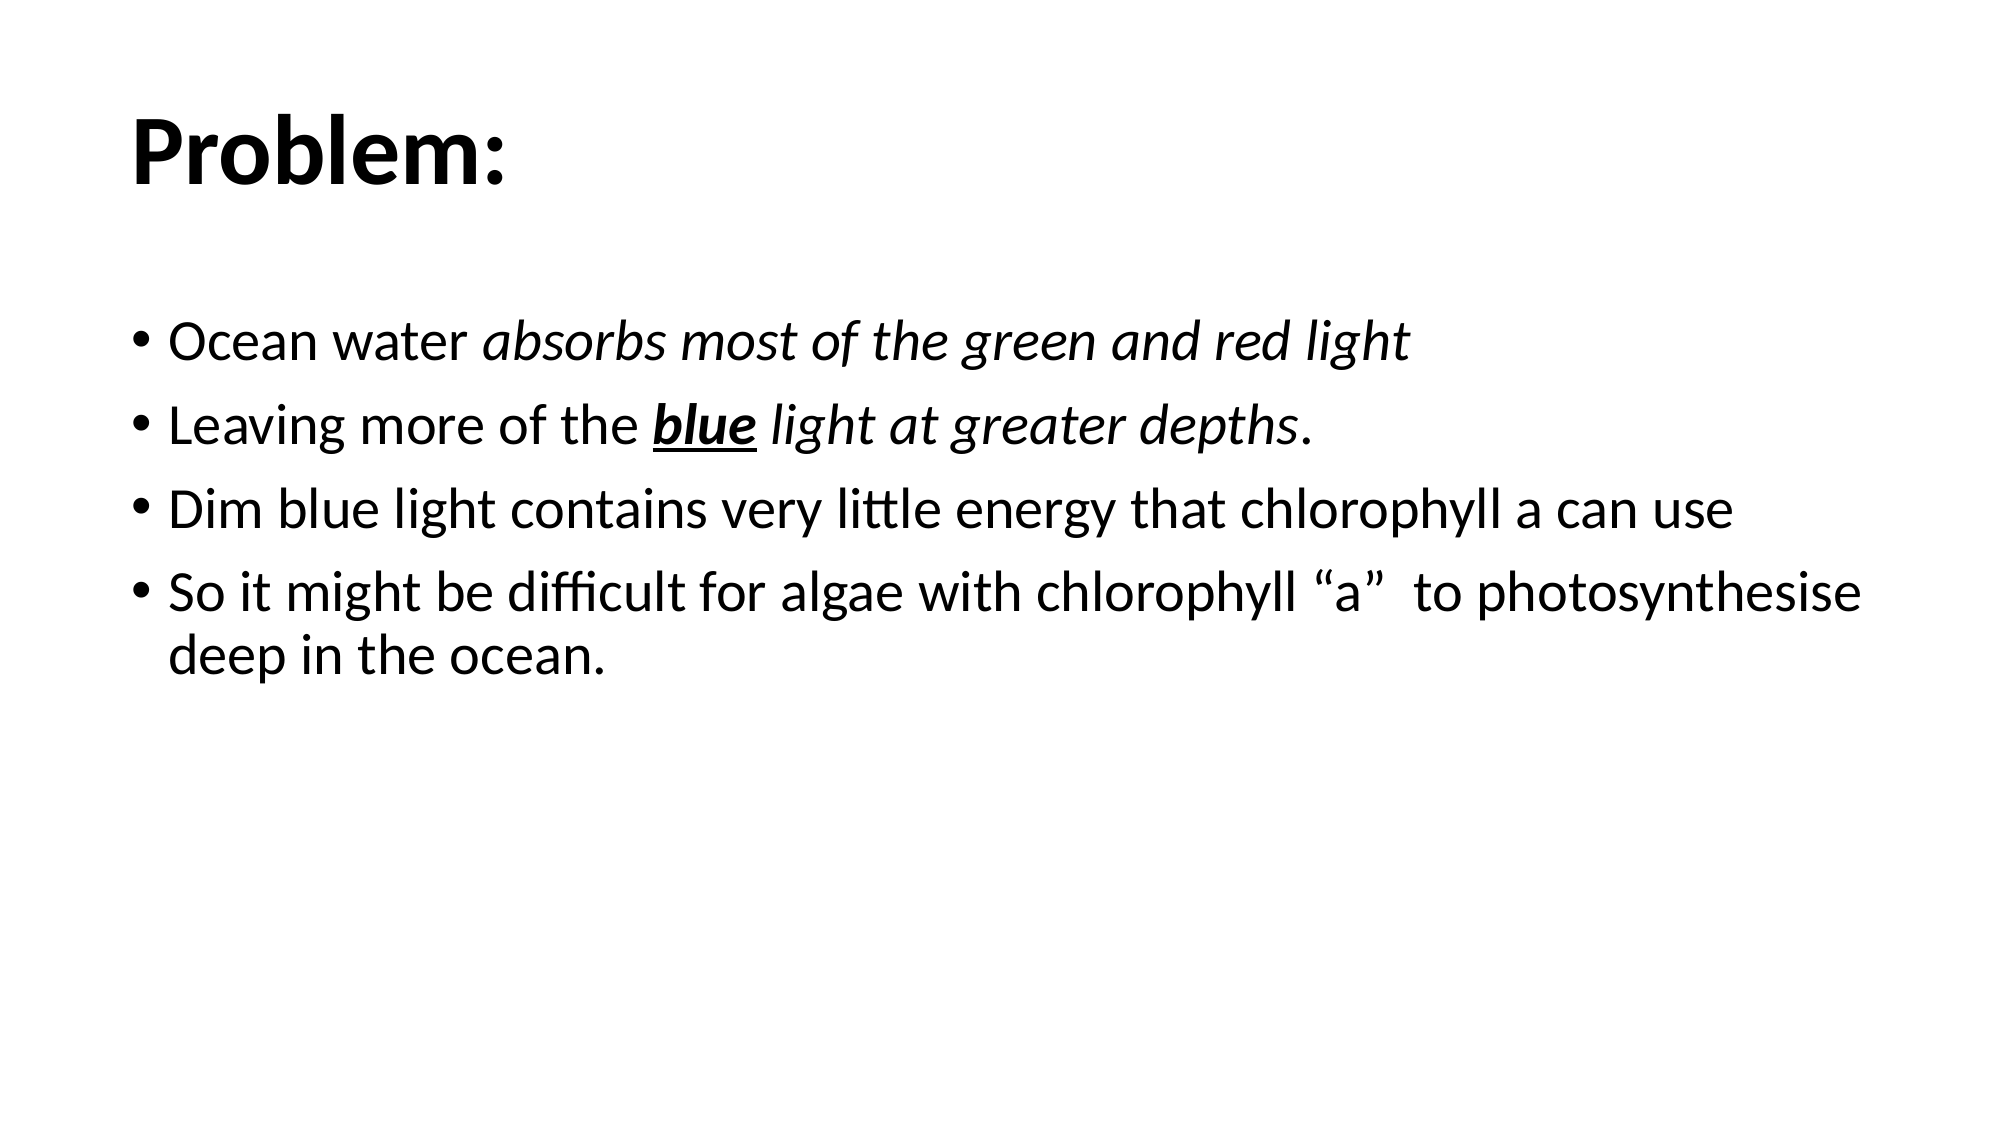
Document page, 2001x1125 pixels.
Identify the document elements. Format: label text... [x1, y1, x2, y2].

list Problem: Ocean water absorbs most of the green and red light Leaving more of the blue light at greater depths. Dim blue light contains very little energy that chlorophyll a can use So it might be difficult for algae with chlorophyll “a” to photosynthesise deep in the ocean. [116, 90, 1936, 1017]
